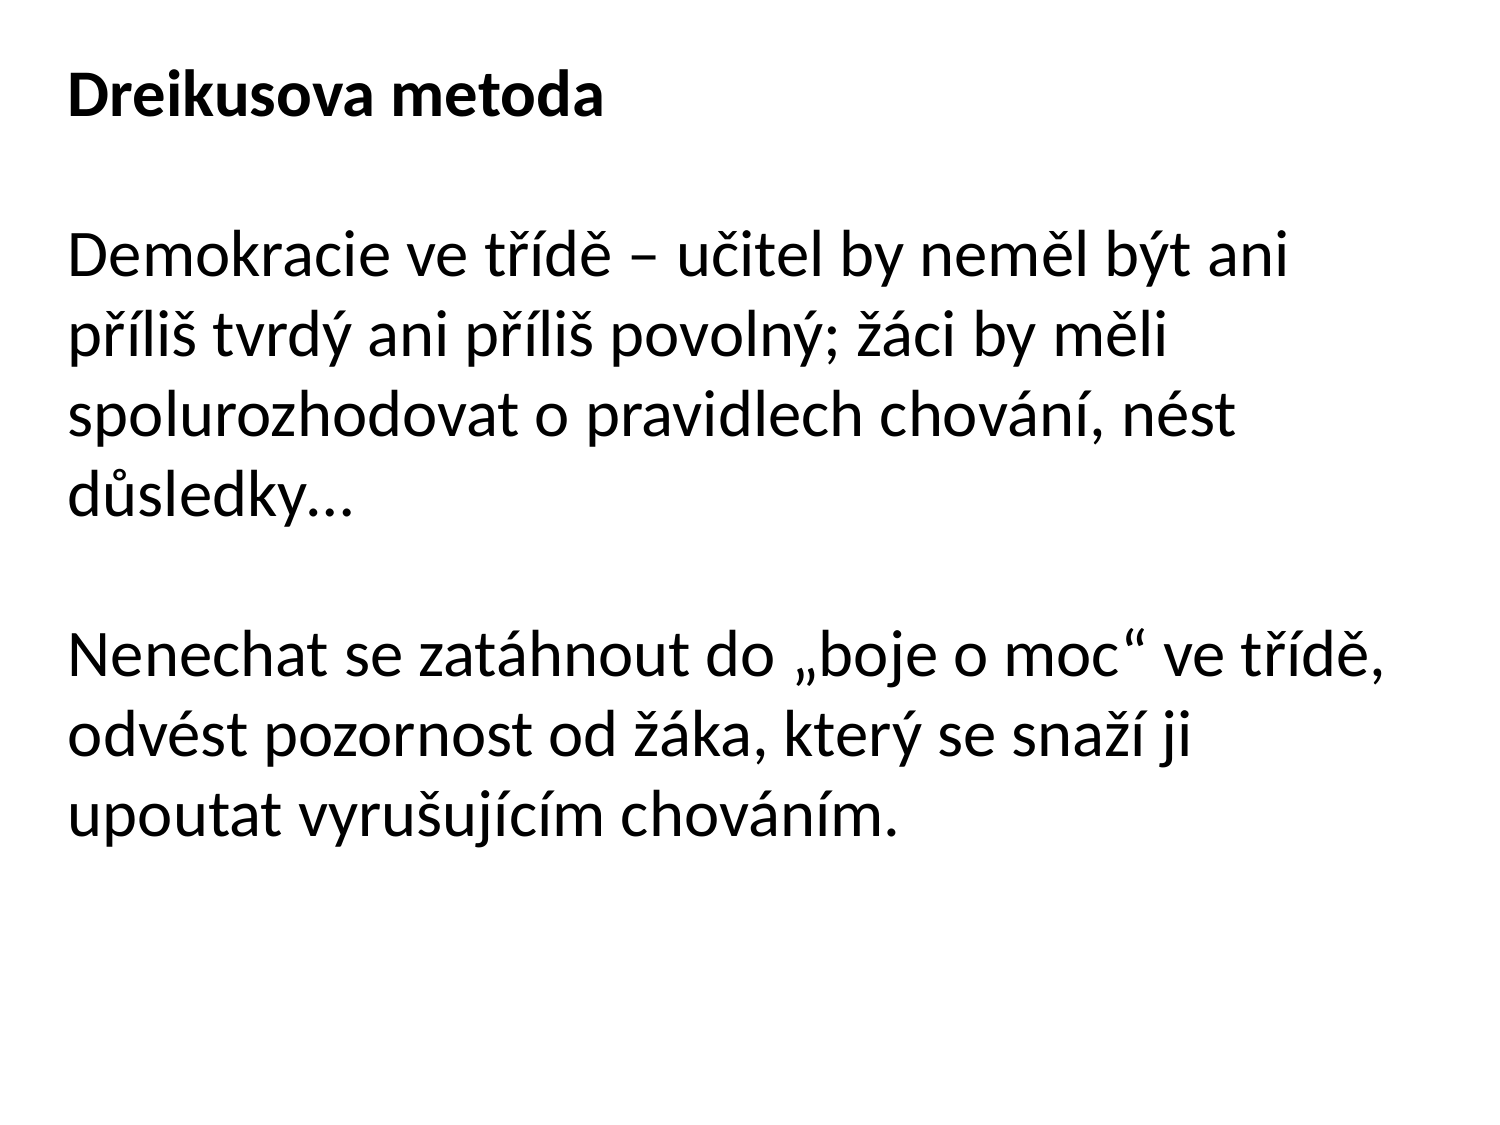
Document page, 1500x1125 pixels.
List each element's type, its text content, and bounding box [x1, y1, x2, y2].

text_box Dreikusova metoda Demokracie ve třídě – učitel by neměl být ani příliš tvrdý ani příliš povolný; žáci by měli spolurozhodovat o pravidlech chování, nést důsledky… Nenechat se zatáhnout do „boje o moc“ ve třídě, odvést pozornost od žáka, který se snaží ji upoutat vyrušujícím chováním. [53, 42, 1412, 858]
